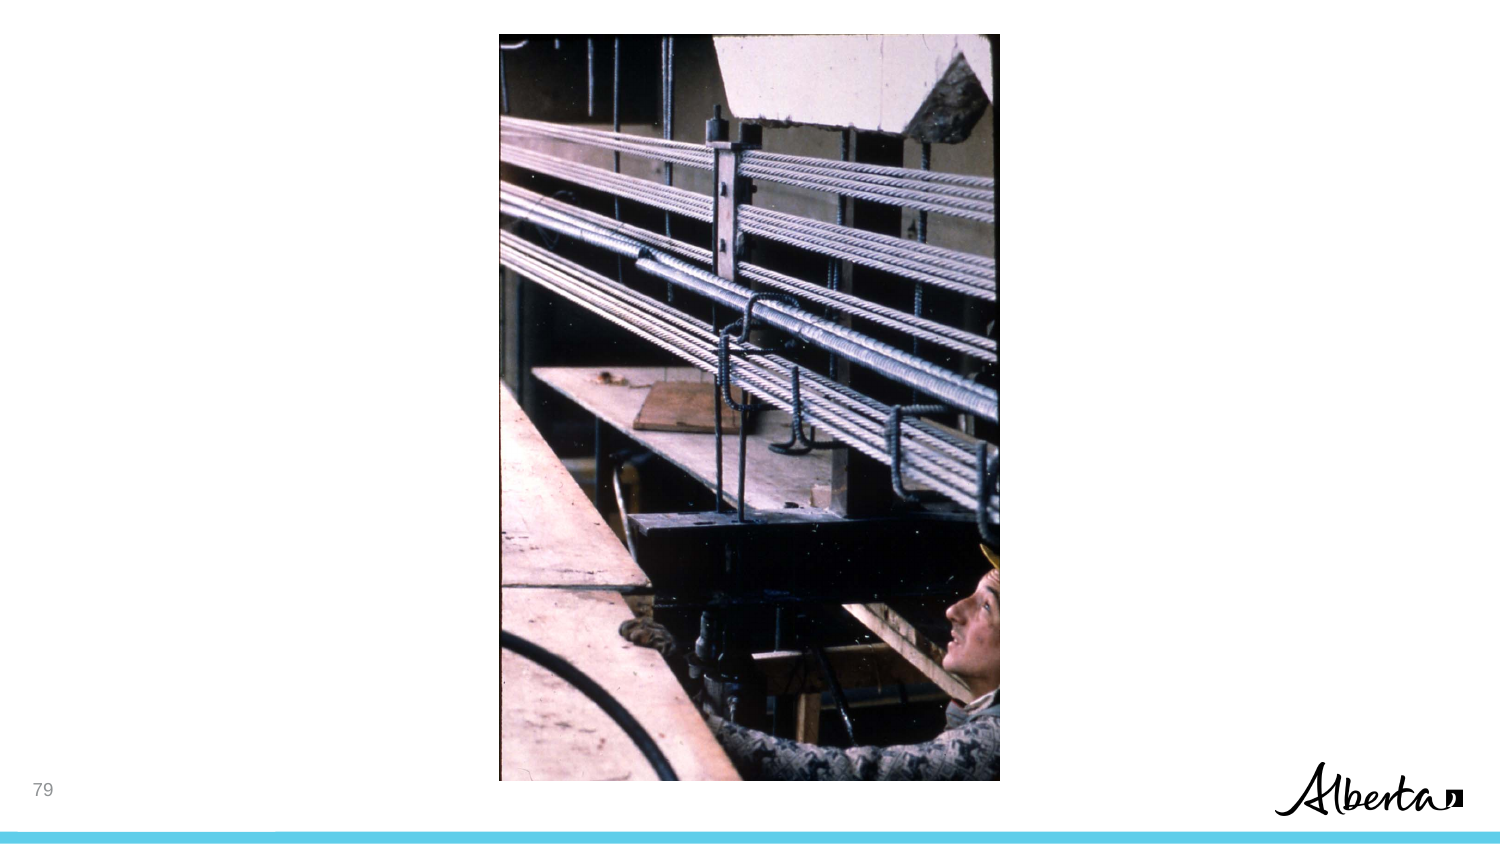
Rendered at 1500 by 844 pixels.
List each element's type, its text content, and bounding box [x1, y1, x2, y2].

picture [1275, 762, 1463, 816]
picture [499, 34, 1001, 781]
slide_number 78 [17, 766, 356, 812]
